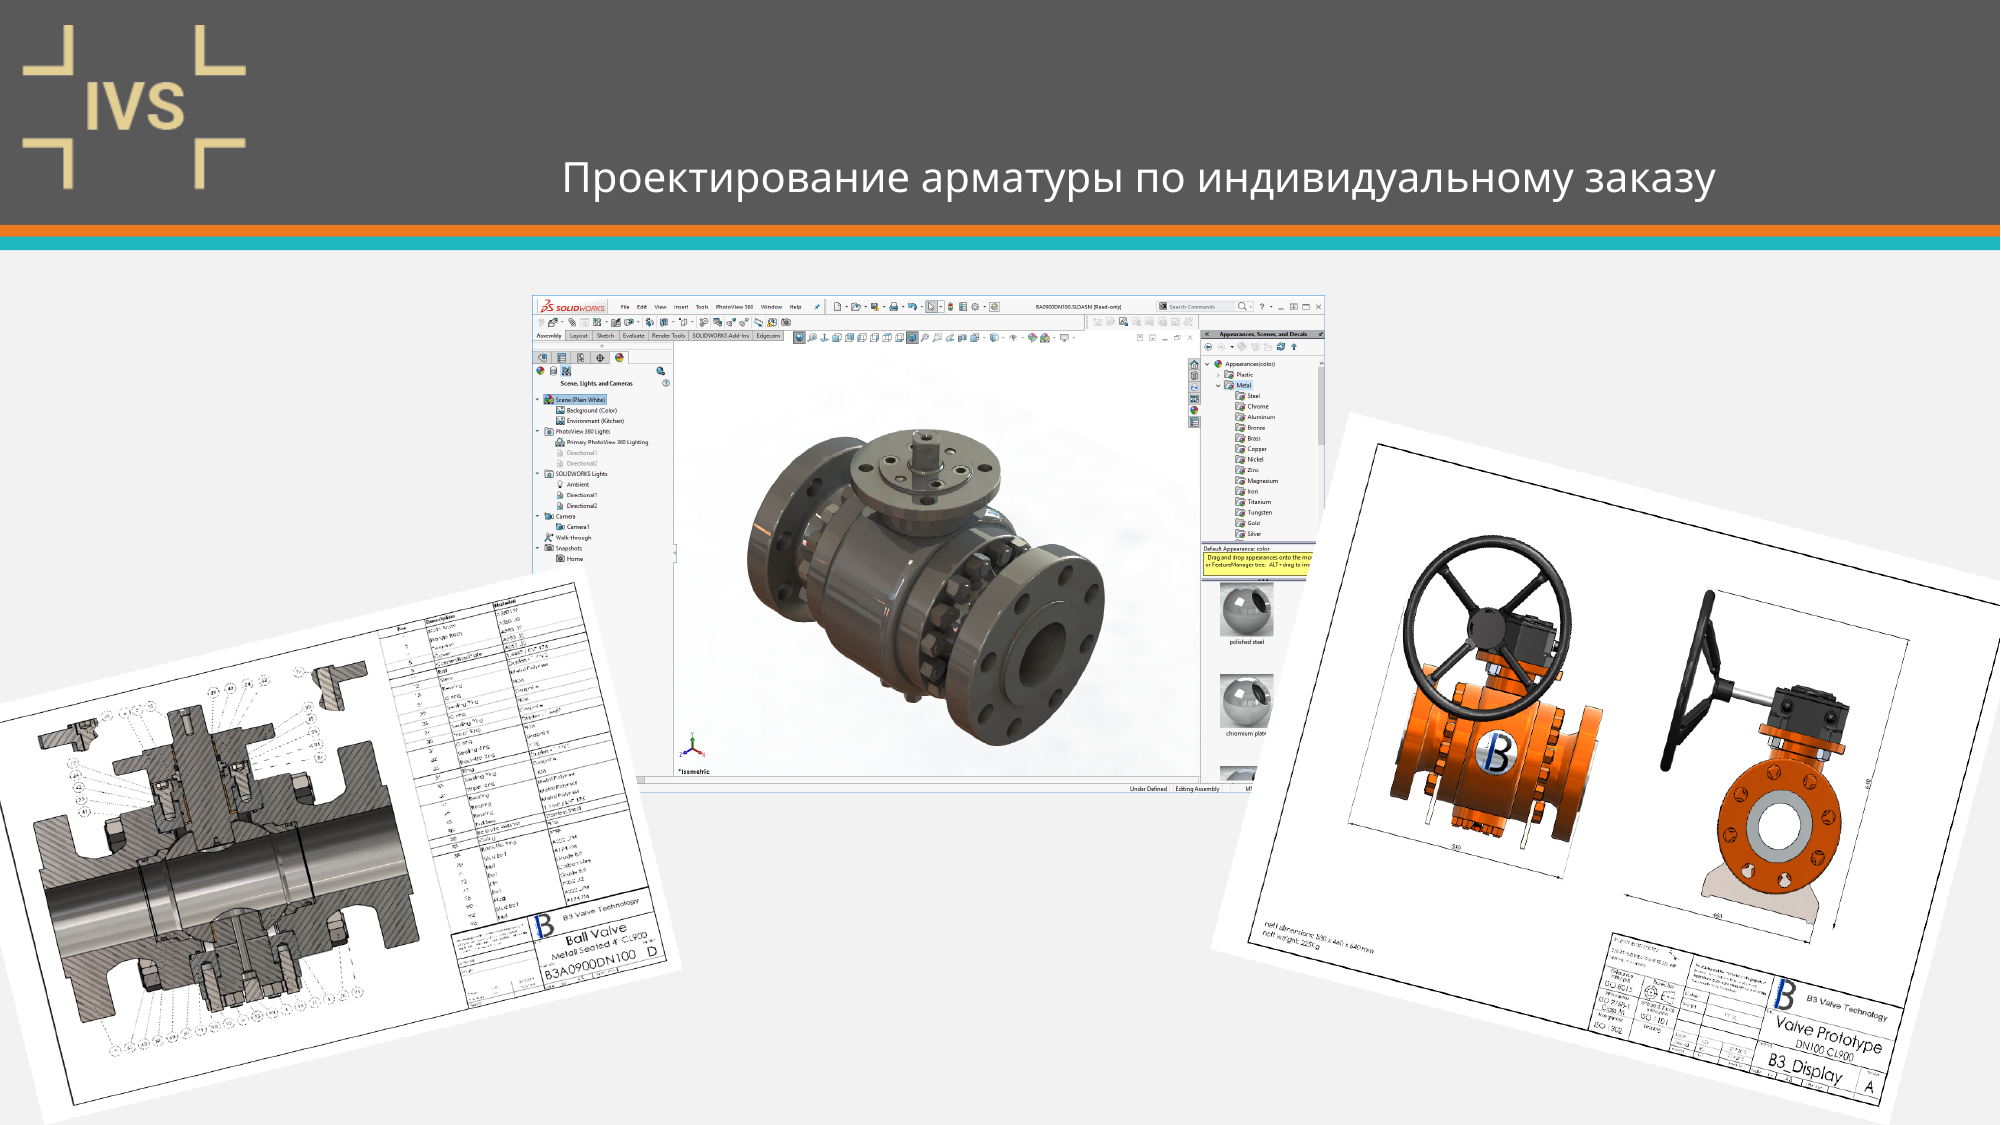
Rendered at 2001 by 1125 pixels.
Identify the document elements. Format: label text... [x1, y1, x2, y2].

text_box Проектирование арматуры по индивидуальному заказу [546, 143, 1749, 208]
picture [22, 25, 246, 191]
picture [0, 295, 2000, 1124]
